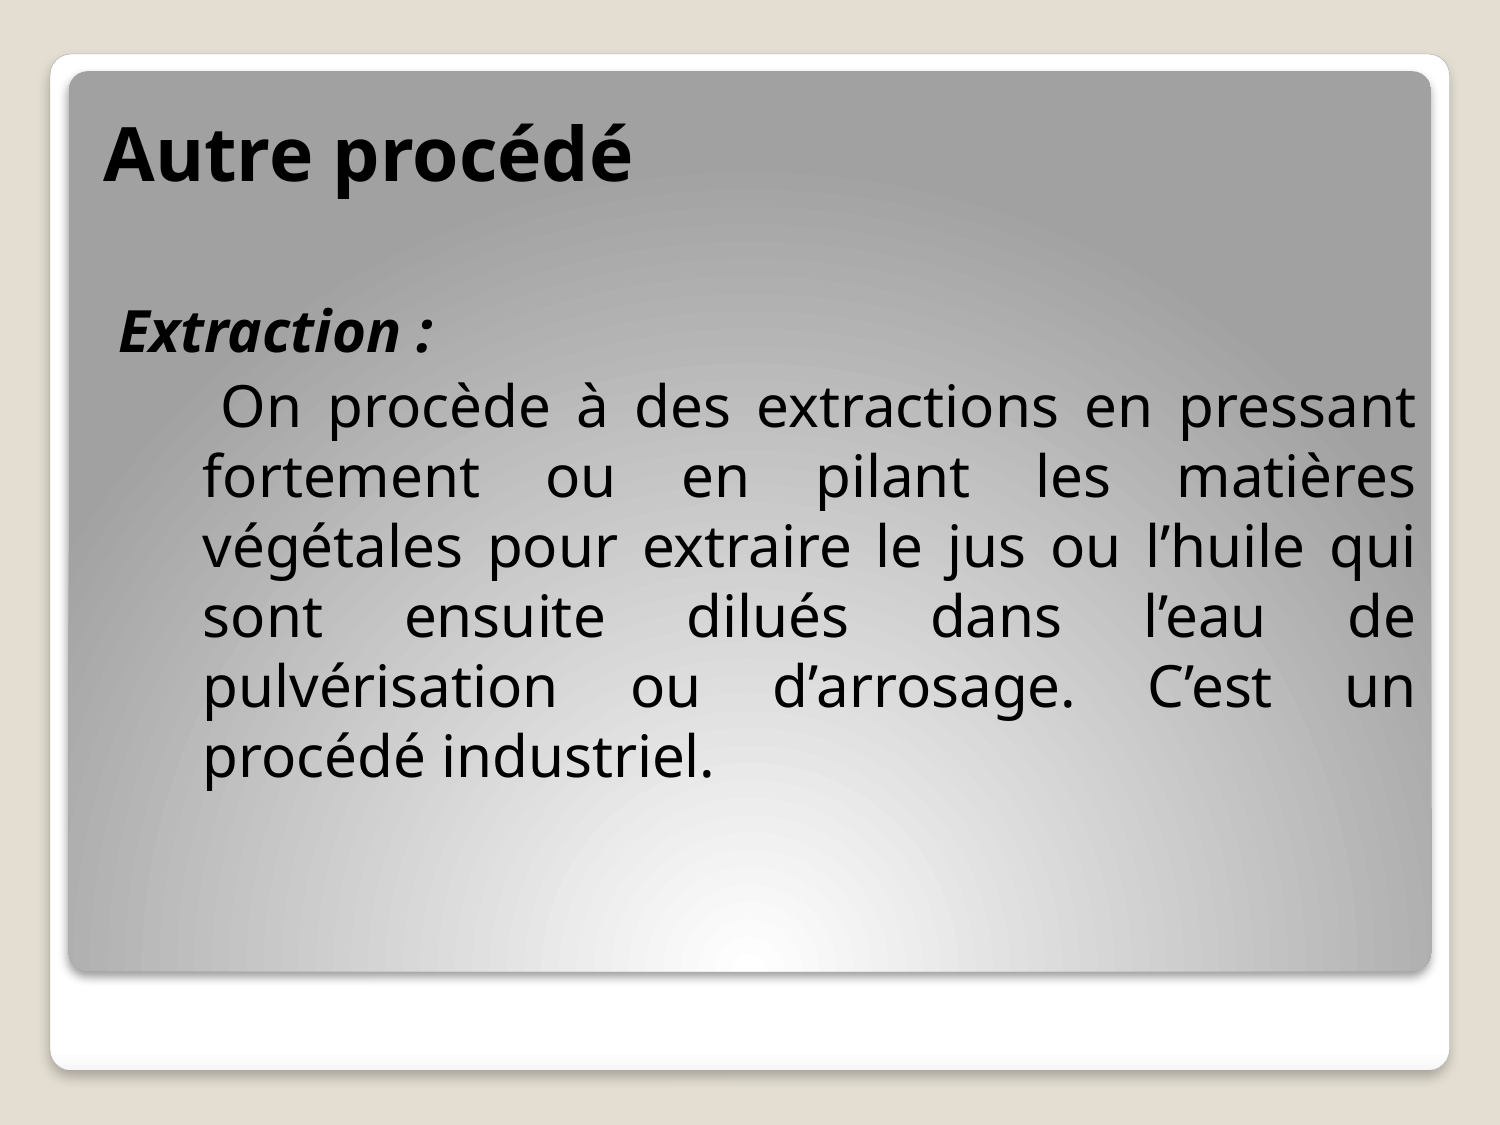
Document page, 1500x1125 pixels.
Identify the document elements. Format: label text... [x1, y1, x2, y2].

title Autre procédé [88, 30, 1431, 204]
list Extraction : On procède à des extractions en pressant fortement ou en pilant les matières végétales pour extraire le jus ou l’huile qui sont ensuite dilués dans l’eau de pulvérisation ou d’arrosage. C’est un procédé industriel. [88, 278, 1431, 966]
